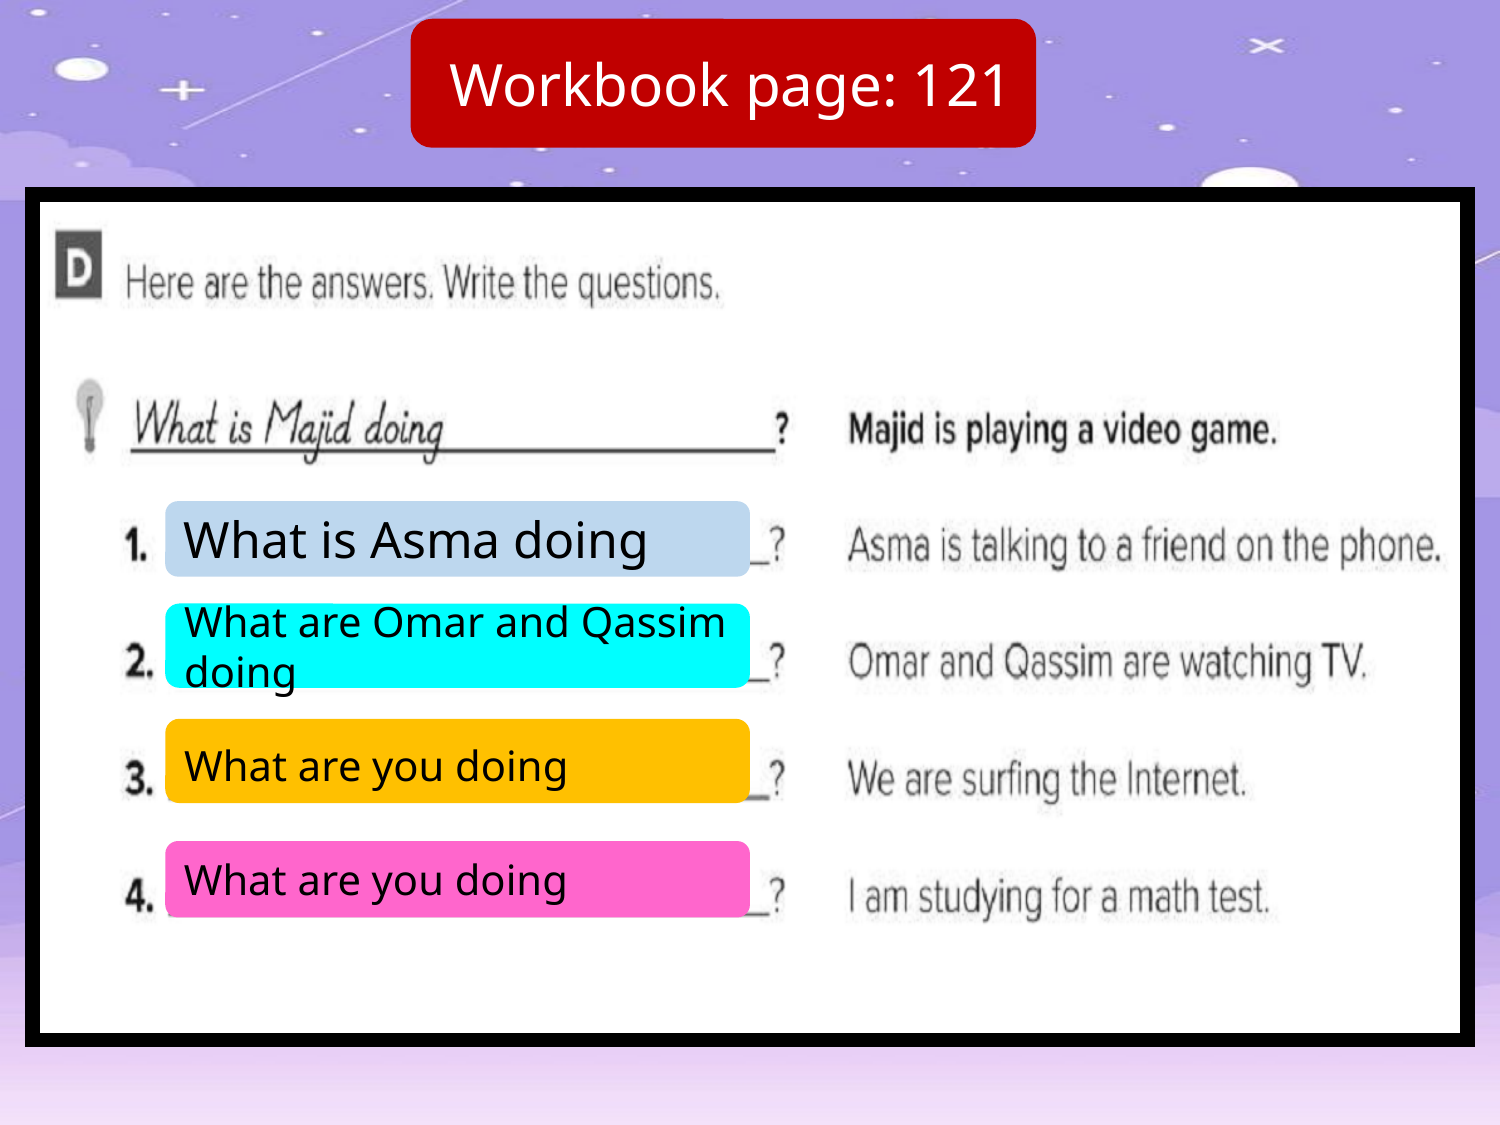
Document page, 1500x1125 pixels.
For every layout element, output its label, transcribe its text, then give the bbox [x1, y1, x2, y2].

picture [0, 0, 1500, 1125]
text_box Workbook page: 121 [409, 17, 1038, 149]
